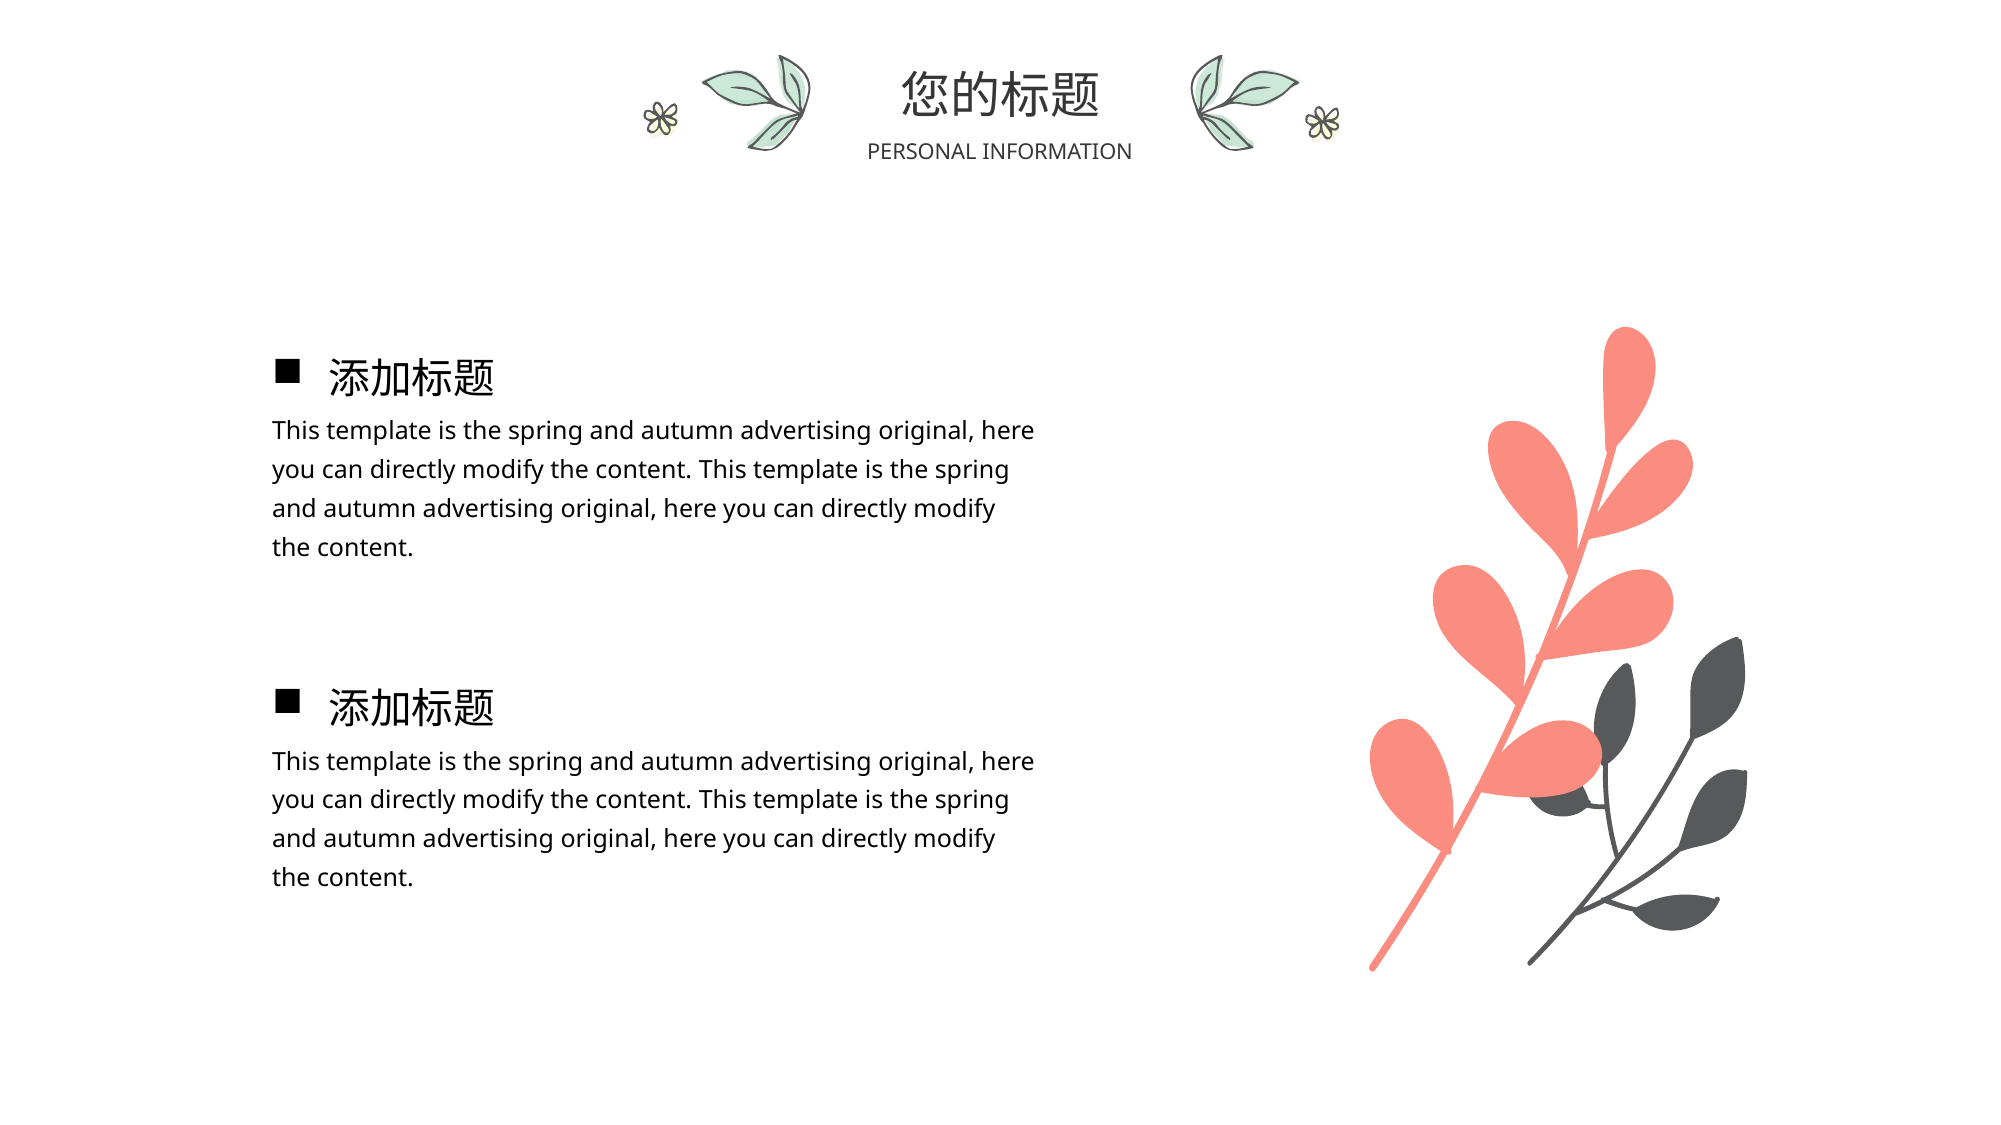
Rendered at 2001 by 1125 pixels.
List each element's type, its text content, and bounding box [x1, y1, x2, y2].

text_box [1369, 326, 1693, 972]
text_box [643, 54, 812, 152]
text_box [1527, 637, 1748, 966]
text_box 添加标题 [257, 674, 584, 728]
text_box This template is the spring and autumn advertising original, here you can directly modify the content. This template is the spring and autumn advertising original, here you can directly modify the content. [257, 728, 1054, 899]
text_box 您的标题 [885, 55, 1115, 122]
text_box This template is the spring and autumn advertising original, here you can directly modify the content. This template is the spring and autumn advertising original, here you can directly modify the content. [257, 398, 1054, 569]
text_box 添加标题 [257, 344, 584, 398]
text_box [1189, 54, 1341, 152]
text_box PERSONAL INFORMATION [798, 122, 1202, 172]
